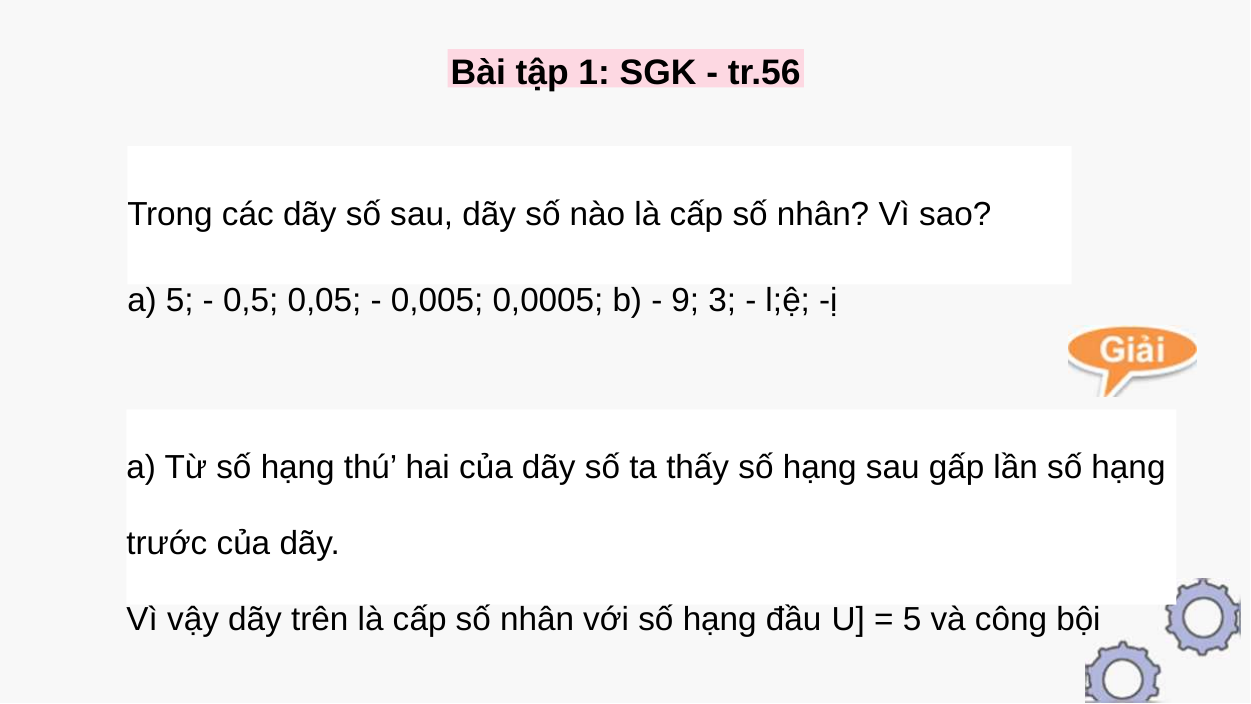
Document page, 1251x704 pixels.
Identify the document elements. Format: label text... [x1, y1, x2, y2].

picture [1068, 325, 1198, 398]
text_box Trong các dãy số sau, dãy số nào là cấp số nhân? Vì sao? a) 5; - 0,5; 0,05; - 0,005; 0,0005; b) - 9; 3; - l;ệ; -ị [127, 146, 1072, 285]
picture [1084, 578, 1241, 704]
text_box a) Từ số hạng thú’ hai của dãy số ta thấy số hạng sau gấp lần số hạng trước của dãy. Vì vậy dãy trên là cấp số nhân với số hạng đầu U] = 5 và công bội [126, 409, 1177, 605]
text_box Bài tập 1: SGK - tr.56 [447, 49, 804, 88]
